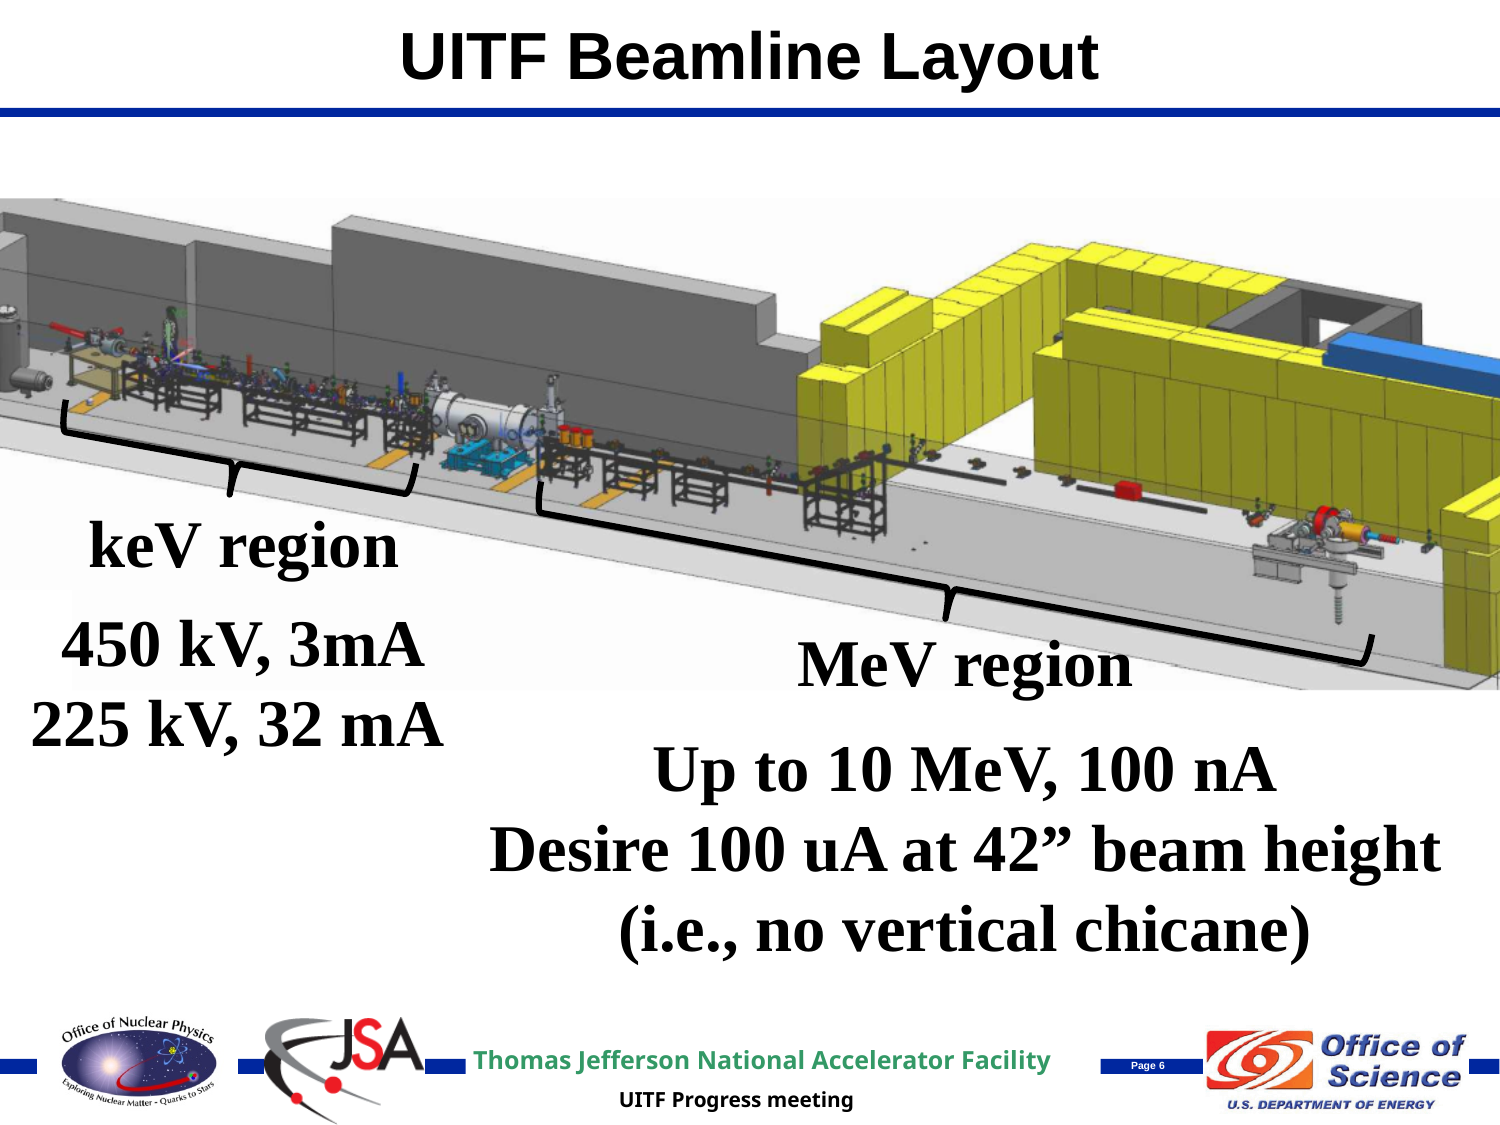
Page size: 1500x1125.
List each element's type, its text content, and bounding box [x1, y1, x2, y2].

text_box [470, 557, 1462, 976]
picture [0, 117, 1500, 770]
picture [37, 1012, 238, 1117]
title UITF Beamline Layout [74, 0, 1426, 106]
picture [264, 1017, 425, 1125]
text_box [0, 430, 475, 770]
picture [1203, 1025, 1469, 1114]
